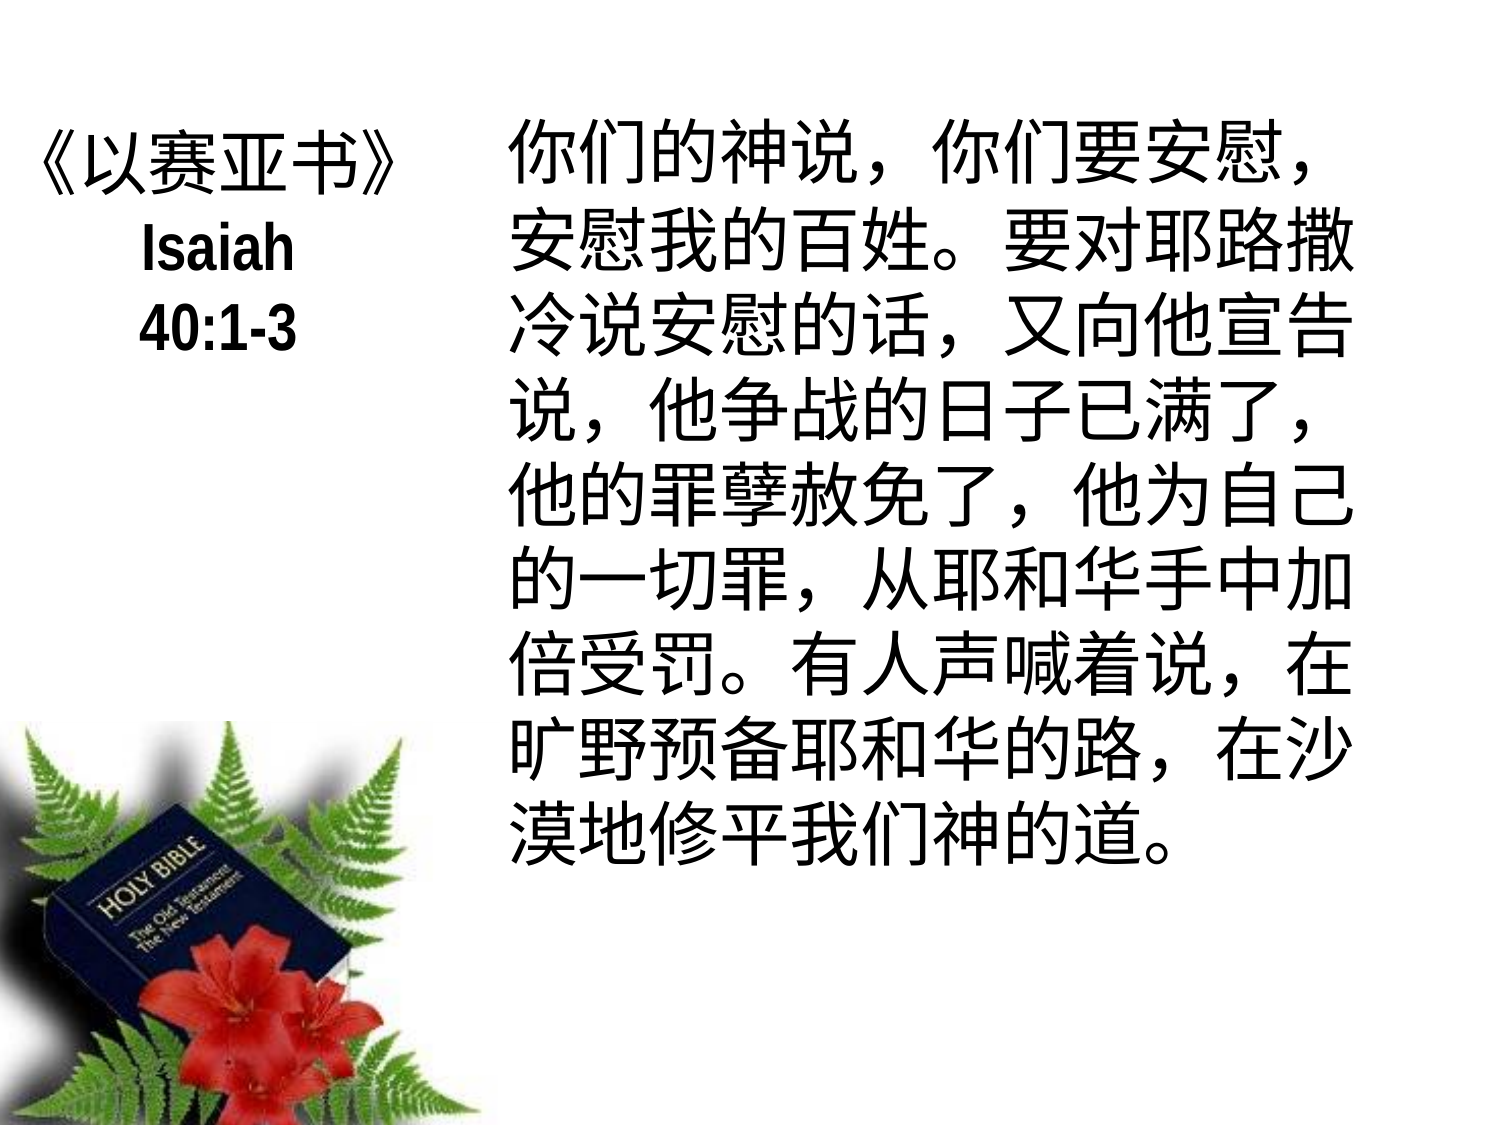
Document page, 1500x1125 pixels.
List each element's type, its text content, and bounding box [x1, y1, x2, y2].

text_box 你们的神说，你们要安慰，安慰我的百姓。要对耶路撒冷说安慰的话，又向他宣告说，他争战的日子已满了，他的罪孽赦免了，他为自己的一切罪，从耶和华手中加倍受罚。有人声喊着说，在旷野预备耶和华的路，在沙漠地修平我们神的道。 [387, 88, 1425, 883]
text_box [0, 720, 501, 1125]
text_box 《以赛亚书》 Isaiah 40:1-3 [0, 187, 463, 375]
